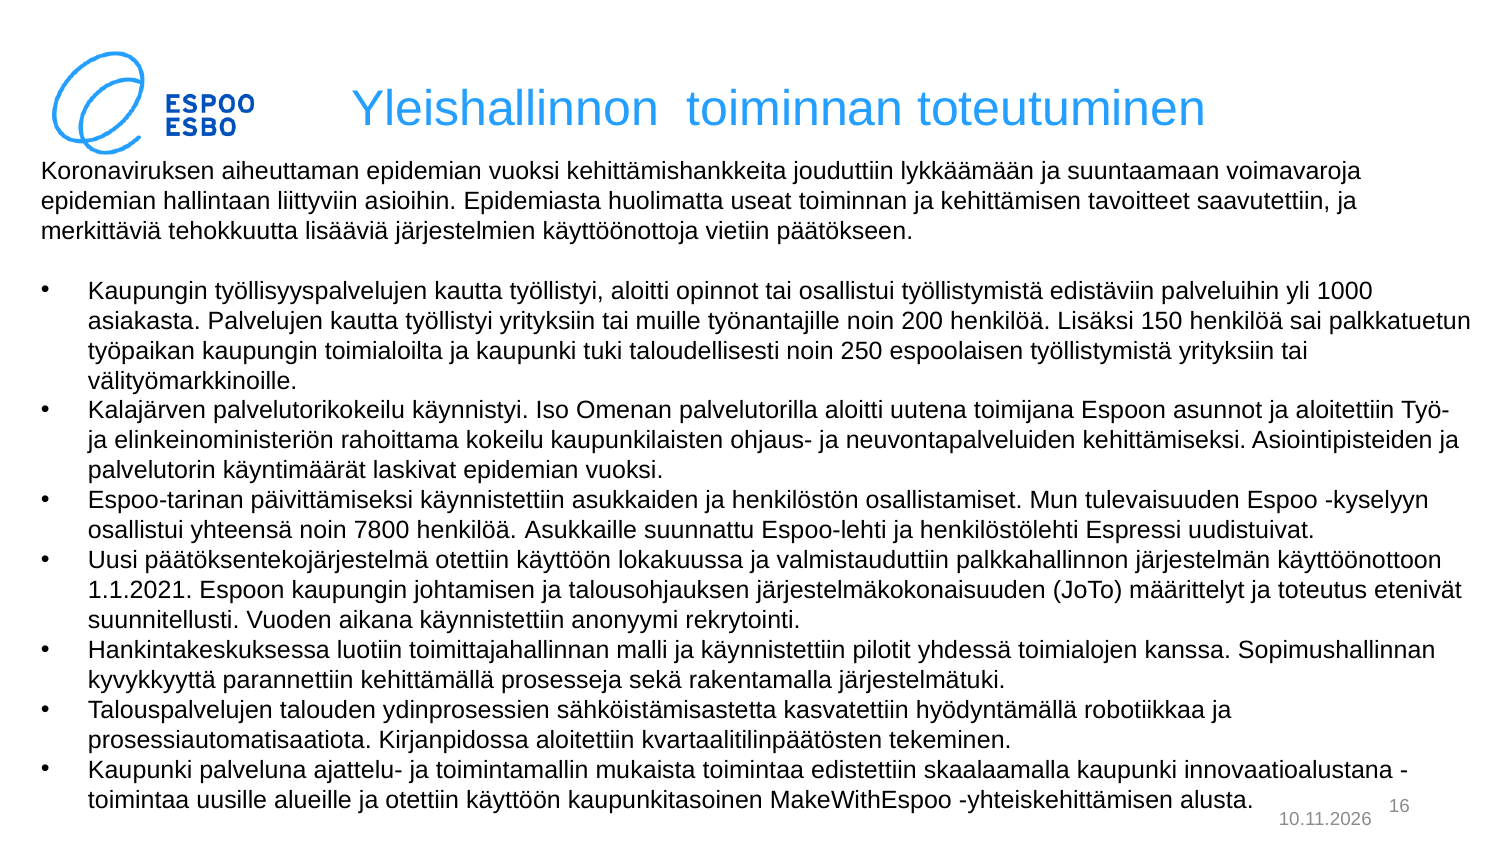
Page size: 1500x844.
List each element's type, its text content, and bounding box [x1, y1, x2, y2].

picture [29, 29, 276, 147]
title Yleishallinnon toiminnan toteutuminen [336, 67, 1426, 147]
text_box Koronaviruksen aiheuttaman epidemian vuoksi kehittämishankkeita jouduttiin lykkäämään ja suuntaamaan voimavaroja epidemian hallintaan liittyviin asioihin. Epidemiasta huolimatta useat toiminnan ja kehittämisen tavoitteet saavutettiin, ja merkittäviä tehokkuutta lisääviä järjestelmien käyttöönottoja vietiin päätökseen. Kaupungin työllisyyspalvelujen kautta työllistyi, aloitti opinnot tai osallistui työllistymistä edistäviin palveluihin yli 1000 asiakasta. Palvelujen kautta työllistyi yrityksiin tai muille työnantajille noin 200 henkilöä. Lisäksi 150 henkilöä sai palkkatuetun työpaikan kaupungin toimialoilta ja kaupunki tuki taloudellisesti noin 250 espoolaisen työllistymistä yrityksiin tai välityömarkkinoille. Kalajärven palvelutorikokeilu käynnistyi. Iso Omenan palvelutorilla aloitti uutena toimijana Espoon asunnot ja aloitettiin Työ- ja elinkeinoministeriön rahoittama kokeilu kaupunkilaisten ohjaus- ja neuvontapalveluiden kehittämiseksi. Asiointipisteiden ja palvelutorin käyntimäärät laskivat epidemian vuoksi. Espoo-tarinan päivittämiseksi käynnistettiin asukkaiden ja henkilöstön osallistamiset. Mun tulevaisuuden Espoo -kyselyyn osallistui yhteensä noin 7800 henkilöä. Asukkaille suunnattu Espoo-lehti ja henkilöstölehti Espressi uudistuivat. Uusi päätöksentekojärjestelmä otettiin käyttöön lokakuussa ja valmistauduttiin palkkahallinnon järjestelmän käyttöönottoon 1.1.2021. Espoon kaupungin johtamisen ja talousohjauksen järjestelmäkokonaisuuden (JoTo) määrittelyt ja toteutus etenivät suunnitellusti. Vuoden aikana käynnistettiin anonyymi rekrytointi. Hankintakeskuksessa luotiin toimittajahallinnan malli ja käynnistettiin pilotit yhdessä toimialojen kanssa. Sopimushallinnan kyvykkyyttä parannettiin kehittämällä prosesseja sekä rakentamalla järjestelmätuki. Talouspalvelujen talouden ydinprosessien sähköistämisastetta kasvatettiin hyödyntämällä robotiikkaa ja prosessiautomatisaatiota. Kirjanpidossa aloitettiin kvartaalitilinpäätösten tekeminen. Kaupunki palveluna ajattelu- ja toimintamallin mukaista toimintaa edistettiin skaalaamalla kaupunki innovaatioalustana -toimintaa uusille alueille ja otettiin käyttöön kaupunkitasoinen MakeWithEspoo -yhteiskehittämisen alusta. [25, 147, 1492, 844]
